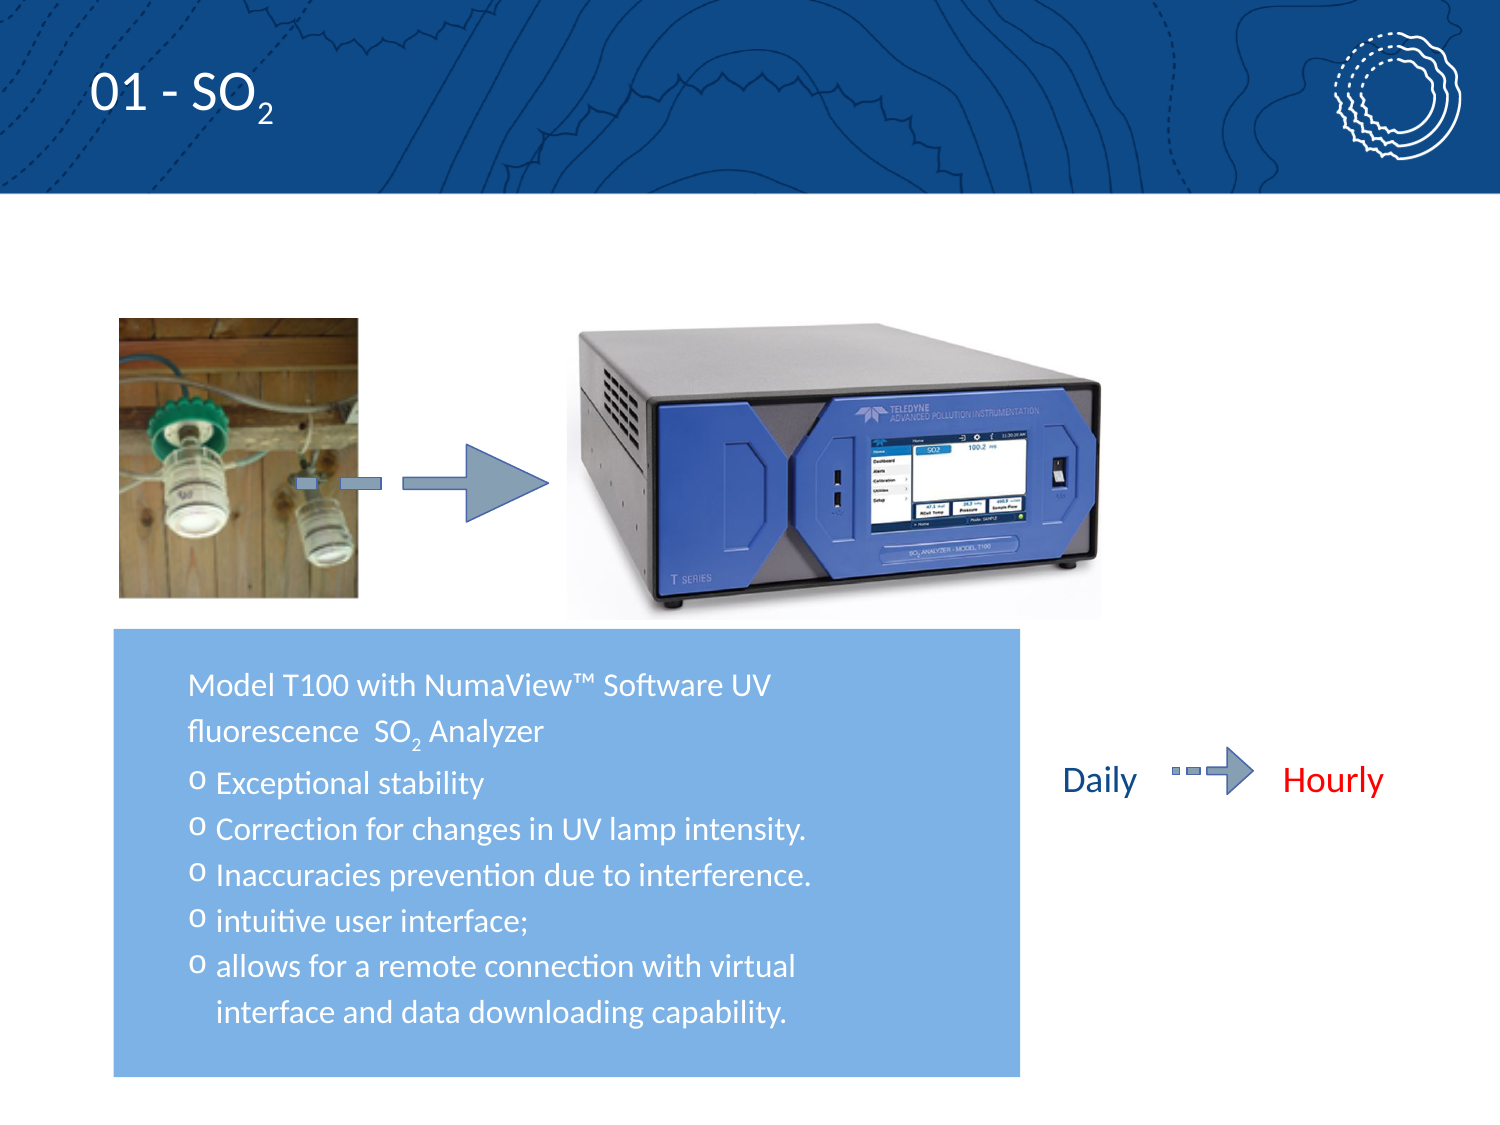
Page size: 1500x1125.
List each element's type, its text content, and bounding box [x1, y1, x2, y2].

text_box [295, 444, 549, 523]
text_box Hourly [1267, 747, 1425, 808]
text_box [113, 628, 1021, 1078]
text_box Model T100 with NumaView™ Software UV fluorescence SO2 Analyzer Exceptional stability Correction for changes in UV lamp intensity. Inaccuracies prevention due to interference. intuitive user interface; allows for a remote connection with virtual interface and data downloading capability. [172, 641, 911, 997]
text_box Daily [1047, 747, 1166, 808]
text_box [1172, 747, 1254, 795]
title 01 - SO2 [75, 45, 1425, 139]
picture [0, 0, 1500, 1125]
